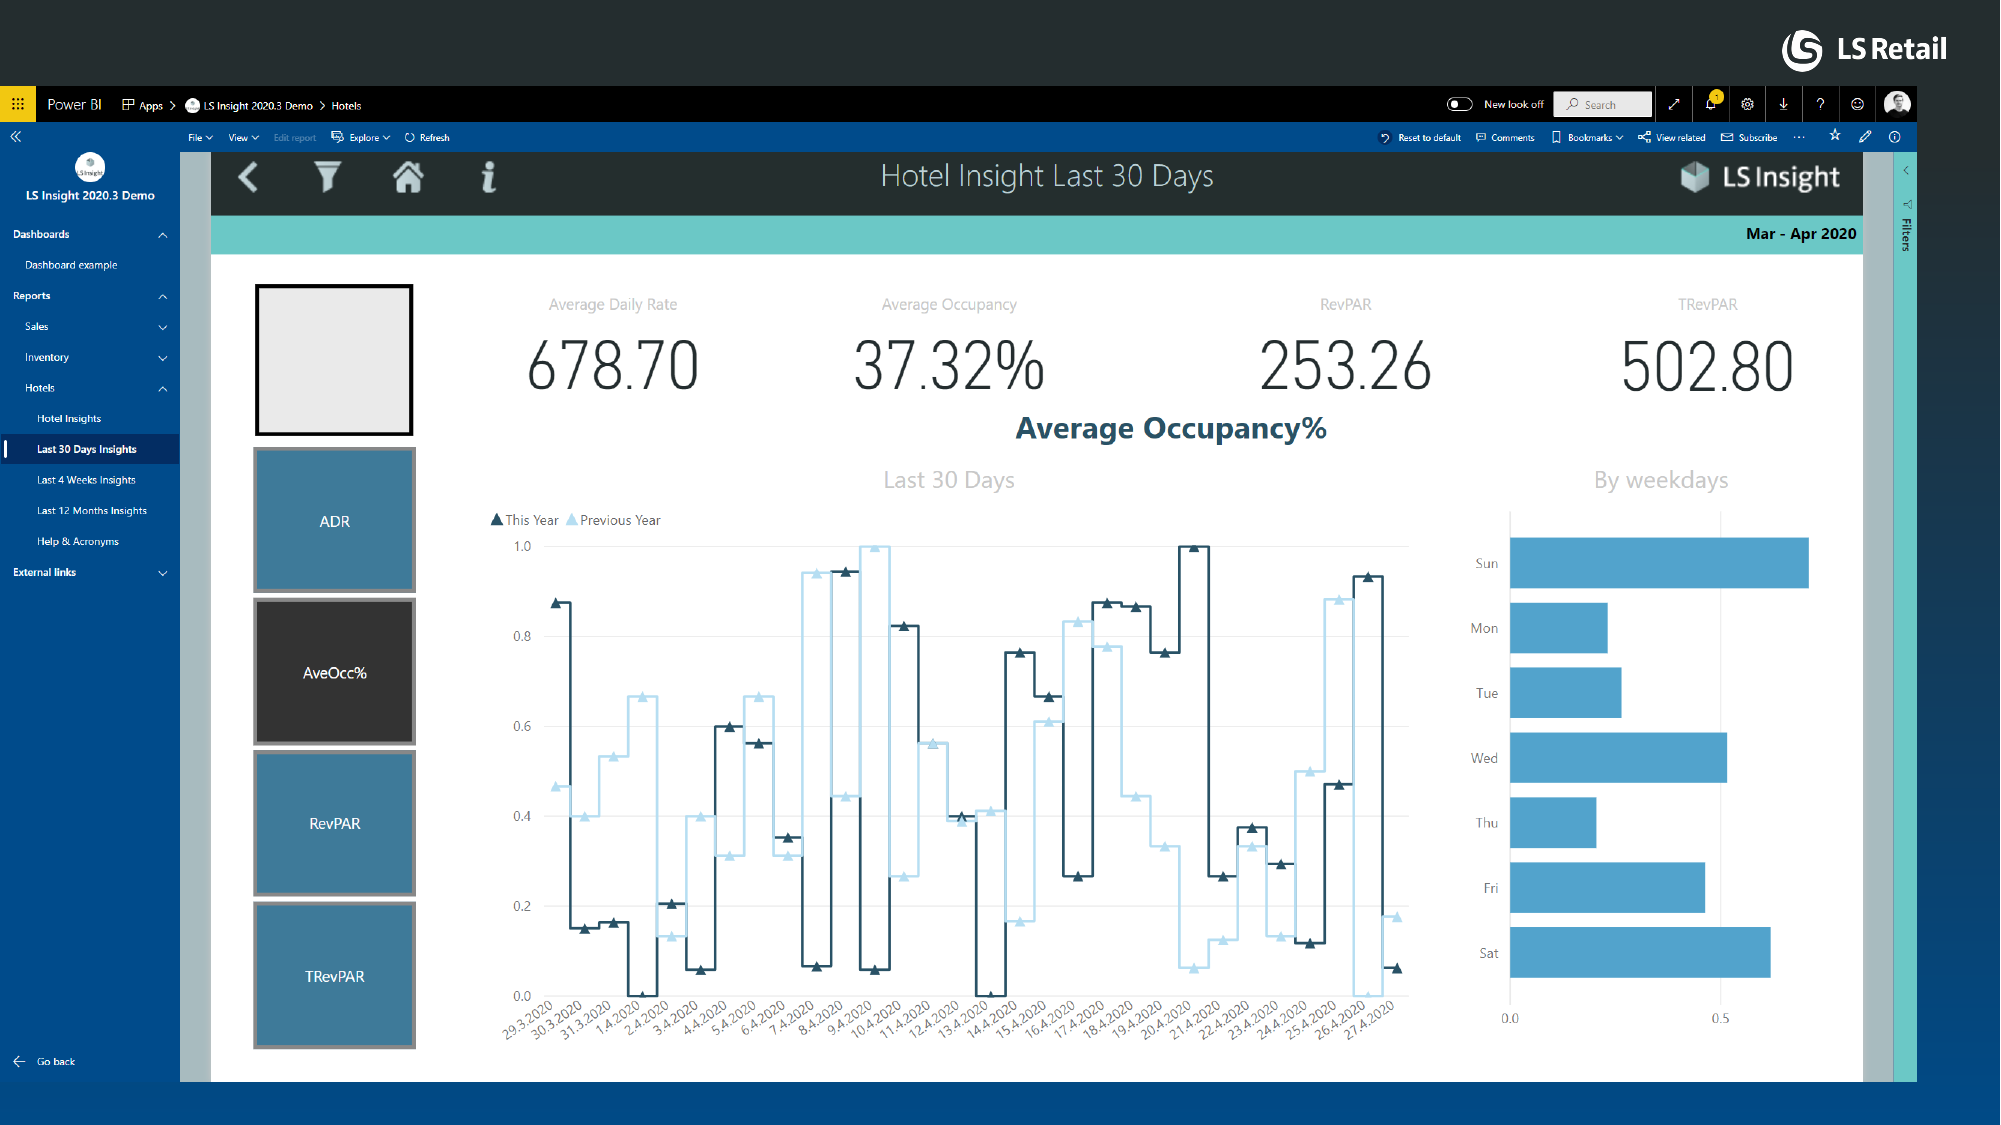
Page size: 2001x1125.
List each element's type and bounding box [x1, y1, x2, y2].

picture [1782, 30, 1946, 72]
picture [0, 86, 1917, 1082]
